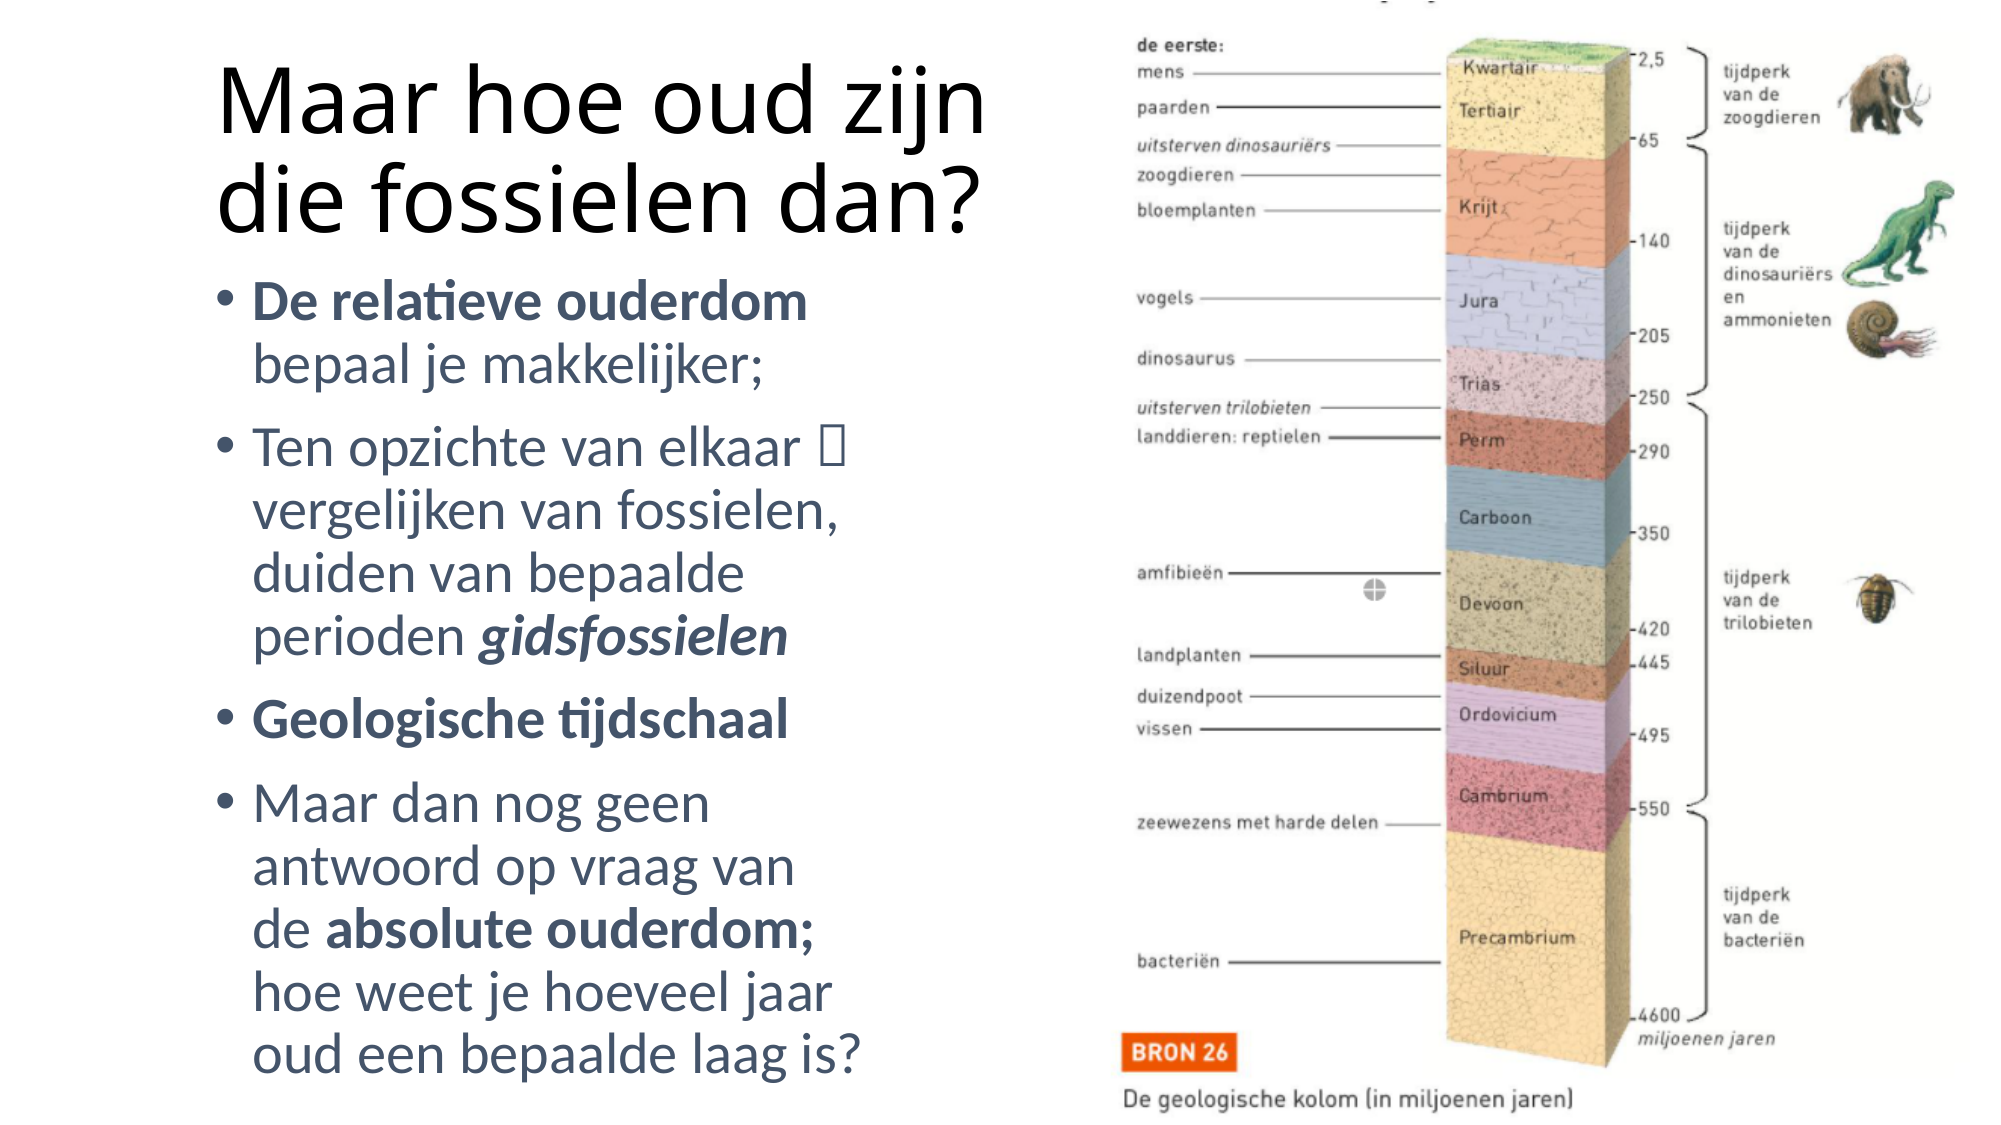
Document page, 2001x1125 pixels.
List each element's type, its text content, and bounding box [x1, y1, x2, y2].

list De relatieve ouderdom bepaal je makkelijker; Ten opzichte van elkaar  vergelijken van fossielen, duiden van bepaalde perioden gidsfossielen Geologische tijdschaal Maar dan nog geen antwoord op vraag van de absolute ouderdom; hoe weet je hoeveel jaar oud een bepaalde laag is? [200, 262, 882, 1125]
picture [1090, 1, 2000, 1125]
title Maar hoe oud zijn die fossielen dan? [200, 45, 1083, 263]
